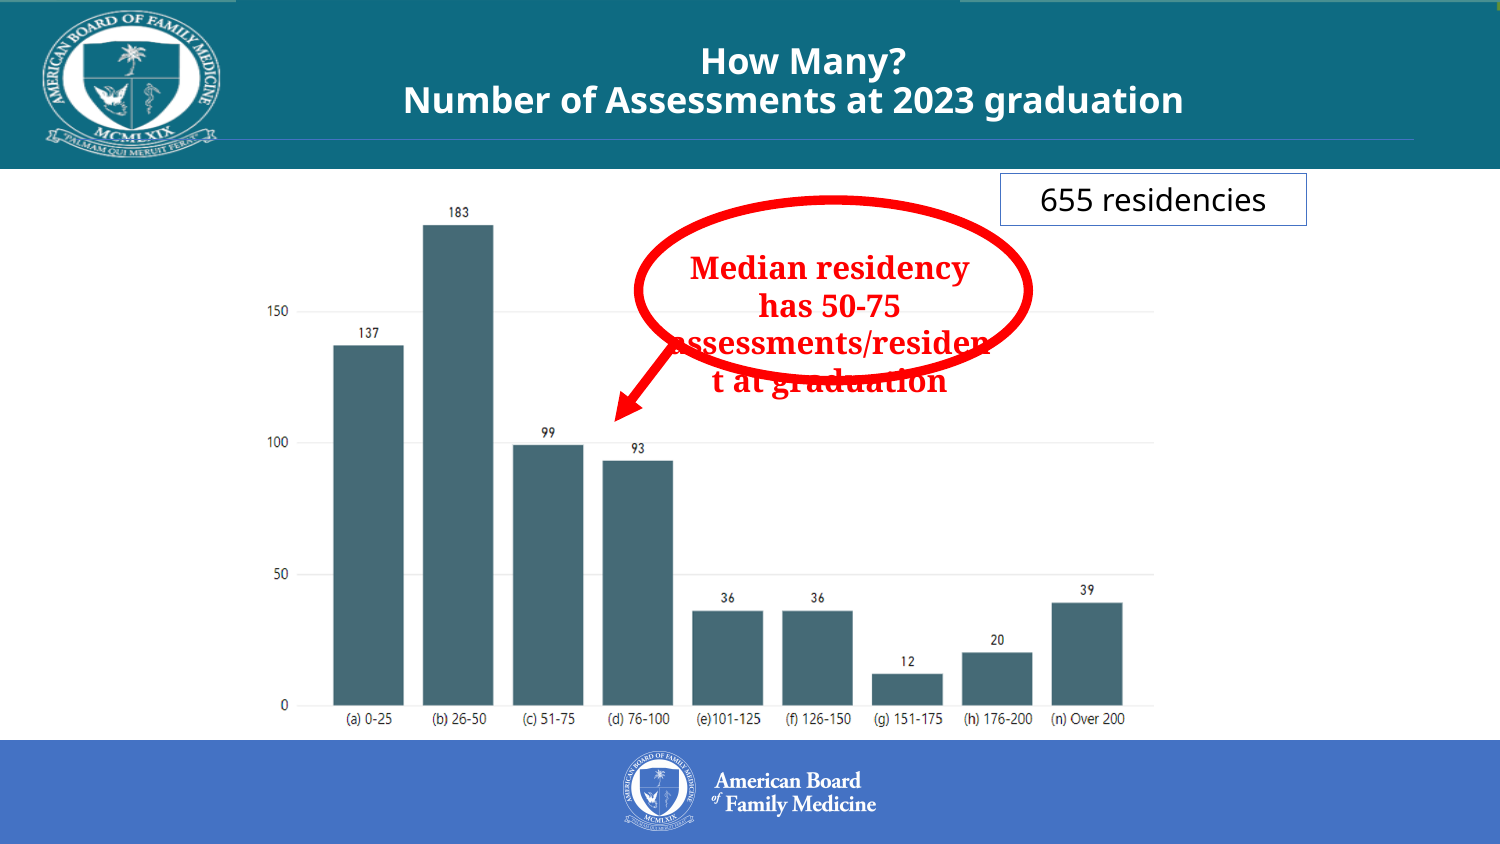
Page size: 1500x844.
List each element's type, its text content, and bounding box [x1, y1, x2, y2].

text_box 655 residencies [1000, 173, 1307, 226]
title How Many? Number of Assessments at 2023 graduation [375, 23, 1232, 141]
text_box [614, 339, 678, 422]
picture [0, 0, 1500, 169]
picture [266, 192, 1154, 734]
picture [623, 751, 876, 831]
